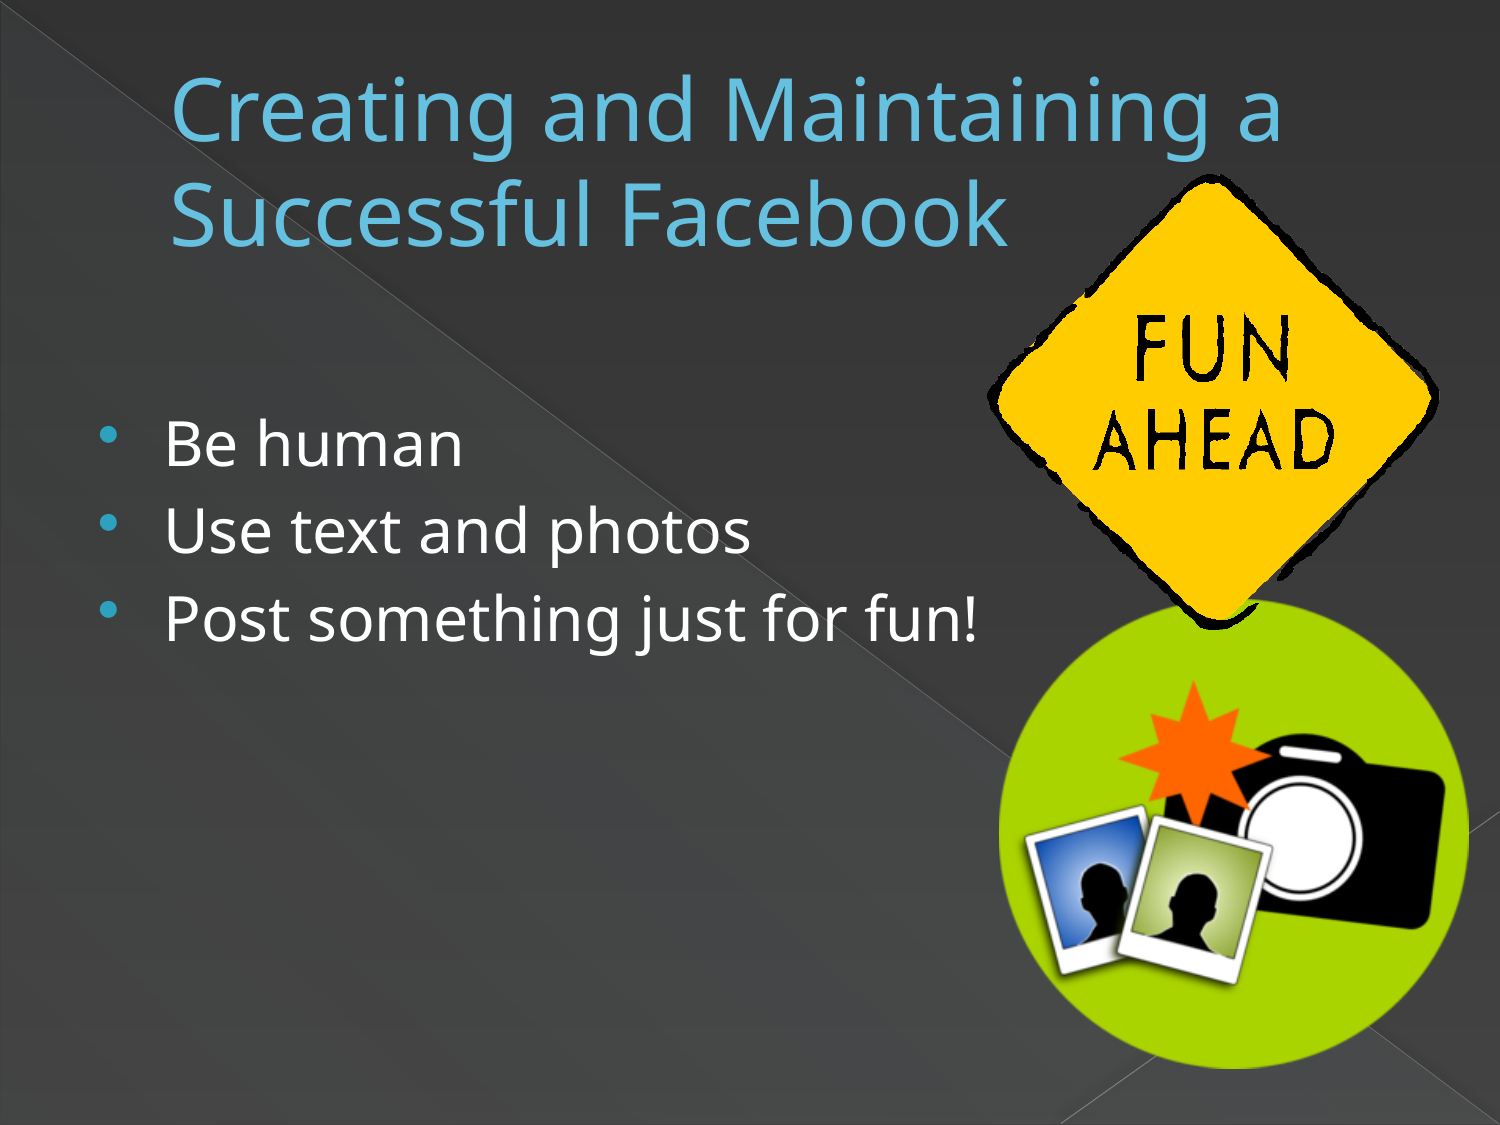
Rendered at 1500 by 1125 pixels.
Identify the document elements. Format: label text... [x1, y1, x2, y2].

list Be human Use text and photos Post something just for fun! [75, 308, 990, 1059]
title Creating and Maintaining a Successful Facebook [75, 43, 1425, 274]
picture [987, 174, 1469, 1069]
